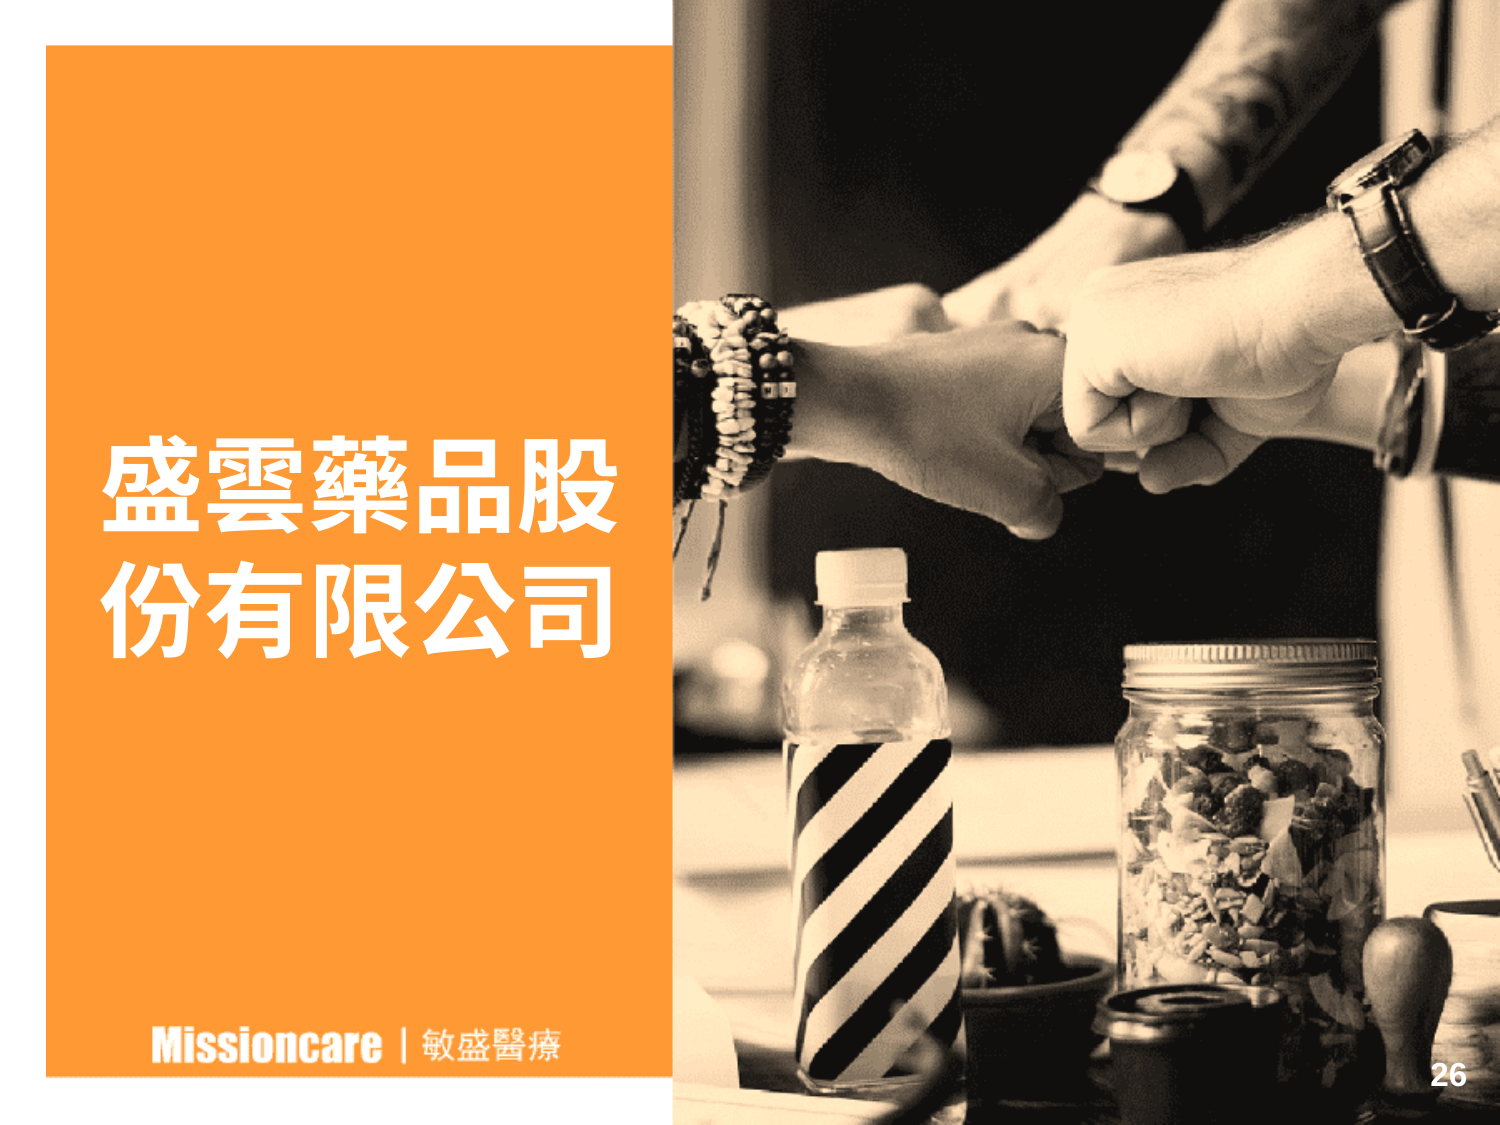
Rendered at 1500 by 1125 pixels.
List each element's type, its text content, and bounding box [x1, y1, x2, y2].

picture [46, 0, 1500, 1125]
slide_number 26 [1132, 1042, 1483, 1103]
title 盛雲藥品股份有限公司 [64, 412, 656, 685]
